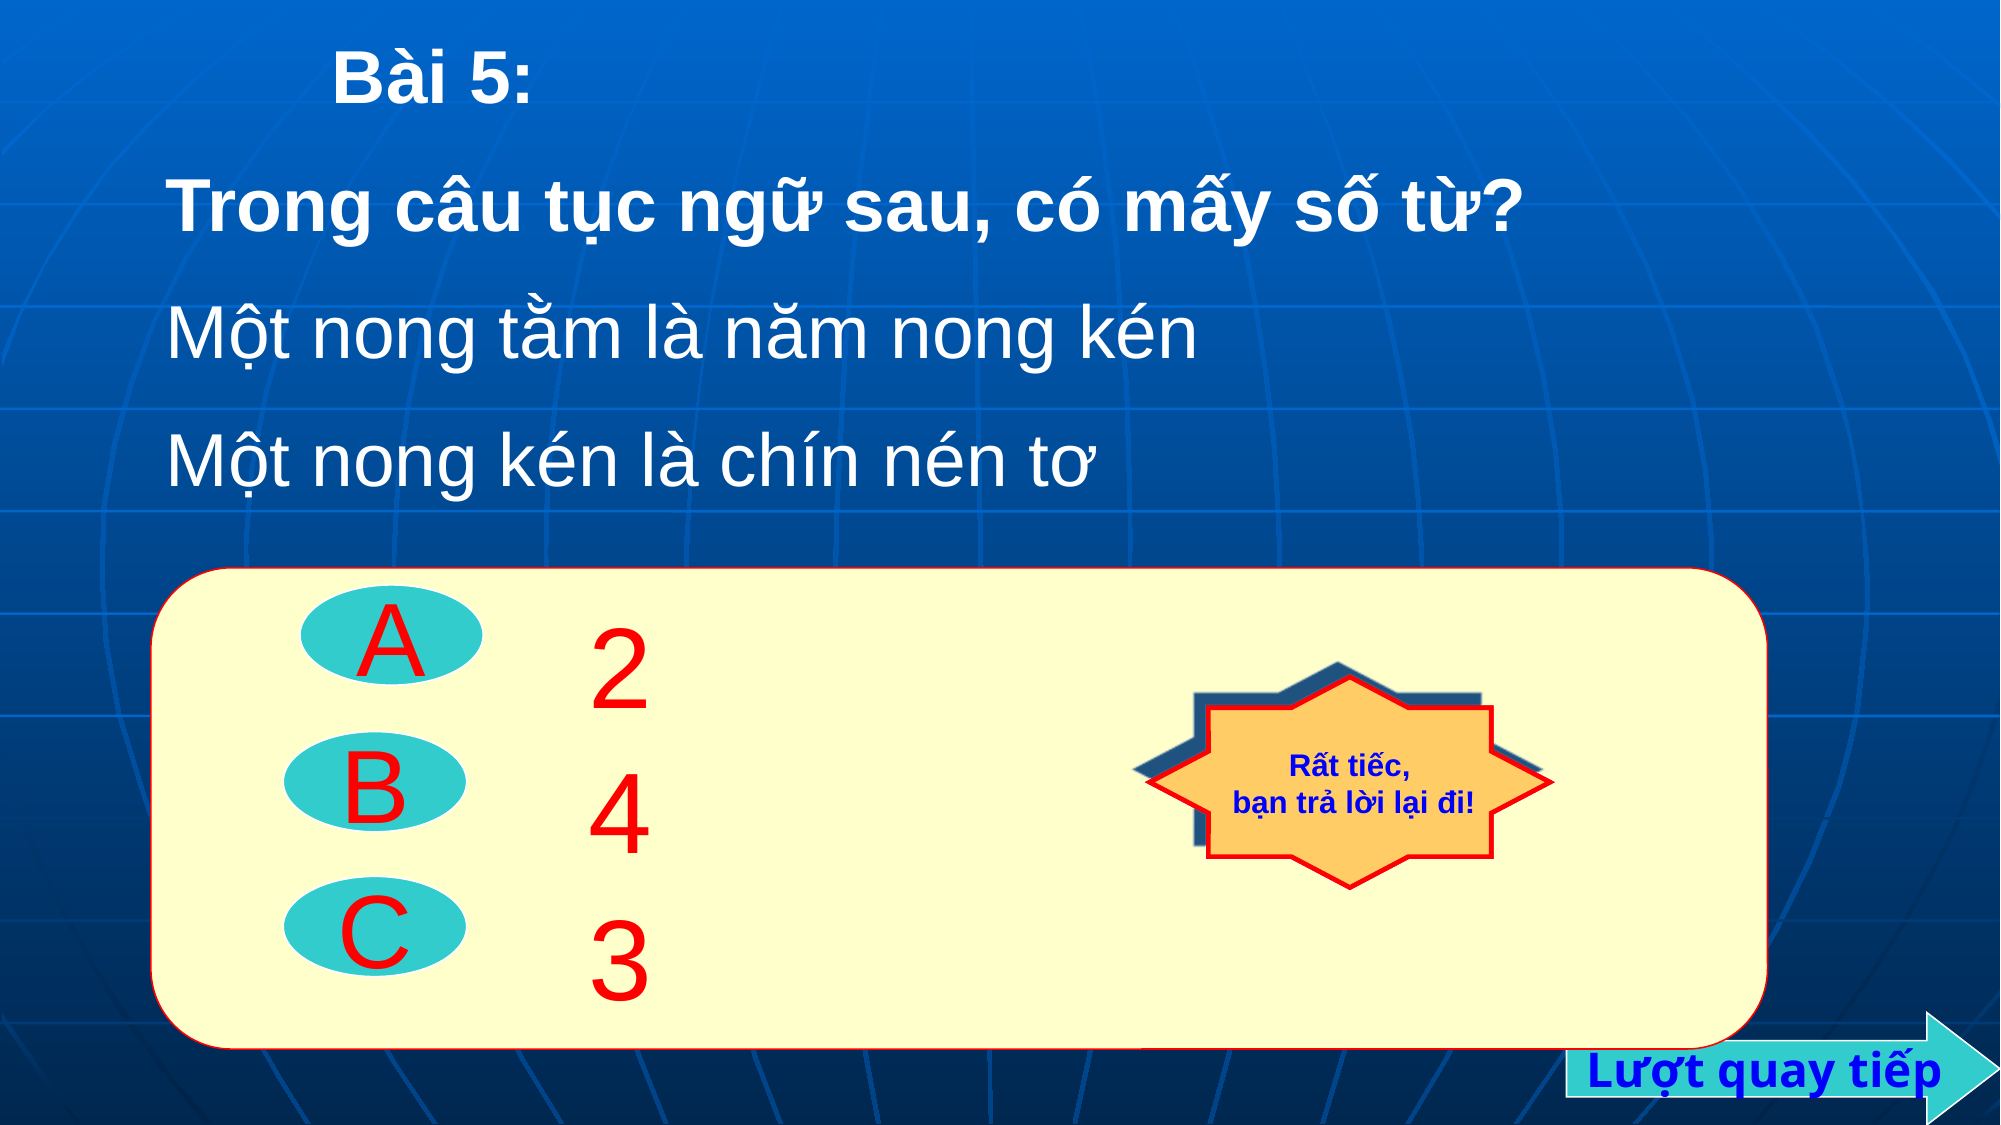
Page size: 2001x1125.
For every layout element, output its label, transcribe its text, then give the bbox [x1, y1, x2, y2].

text_box A [300, 637, 484, 686]
text_box C [283, 876, 467, 977]
text_box 4 [569, 729, 770, 876]
text_box Rất tiếc, bạn trả lời lại đi! [1149, 676, 1550, 888]
text_box B [283, 731, 467, 832]
text_box [150, 637, 1768, 1050]
text_box Bài 5: Trong câu tục ngữ sau, có mấy số từ? Một nong tằm là năm nong kén Một nong kén là chín nén tơ [150, 21, 1846, 637]
text_box 3 [569, 876, 770, 1033]
text_box Lượt quay tiếp [1566, 1012, 2000, 1125]
text_box 2 [569, 637, 801, 742]
